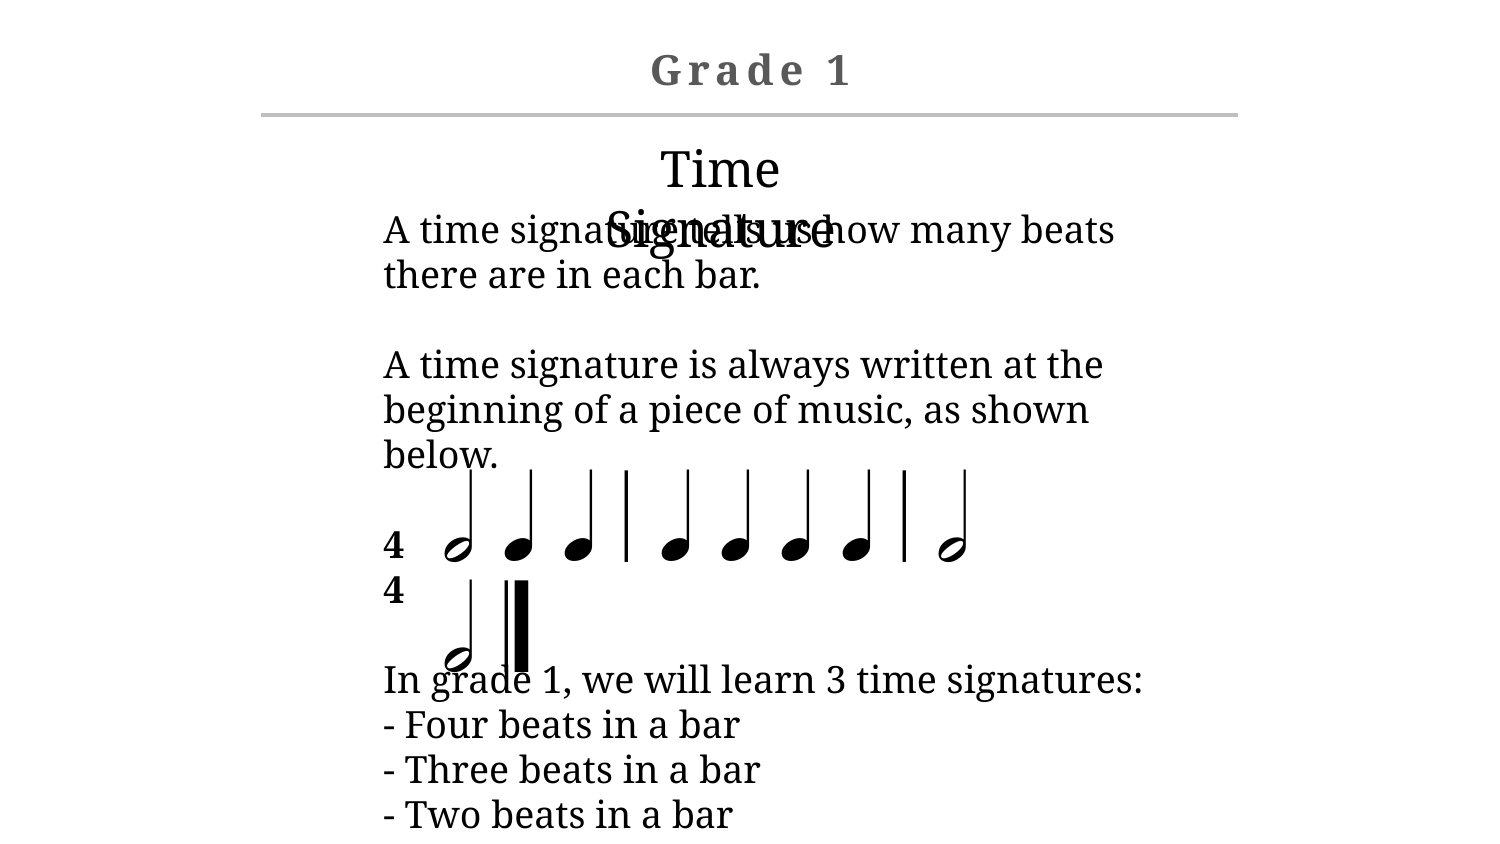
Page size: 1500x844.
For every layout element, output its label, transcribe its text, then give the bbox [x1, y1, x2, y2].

text_box 𝅗𝅥 𝅘𝅥 𝅘𝅥 𝄀 𝅘𝅥 𝅘𝅥 𝅘𝅥 𝅘𝅥 𝄀 𝅗𝅥 𝅗𝅥 𝄂 [425, 463, 1095, 699]
text_box A time signature tells us how many beats there are in each bar. A time signature is always written at the beginning of a piece of music, as shown below. 4 4 In grade 1, we will learn 3 time signatures: - Four beats in a bar - Three beats in a bar - Two beats in a bar [368, 198, 1170, 844]
text_box Time Signature [528, 129, 914, 198]
